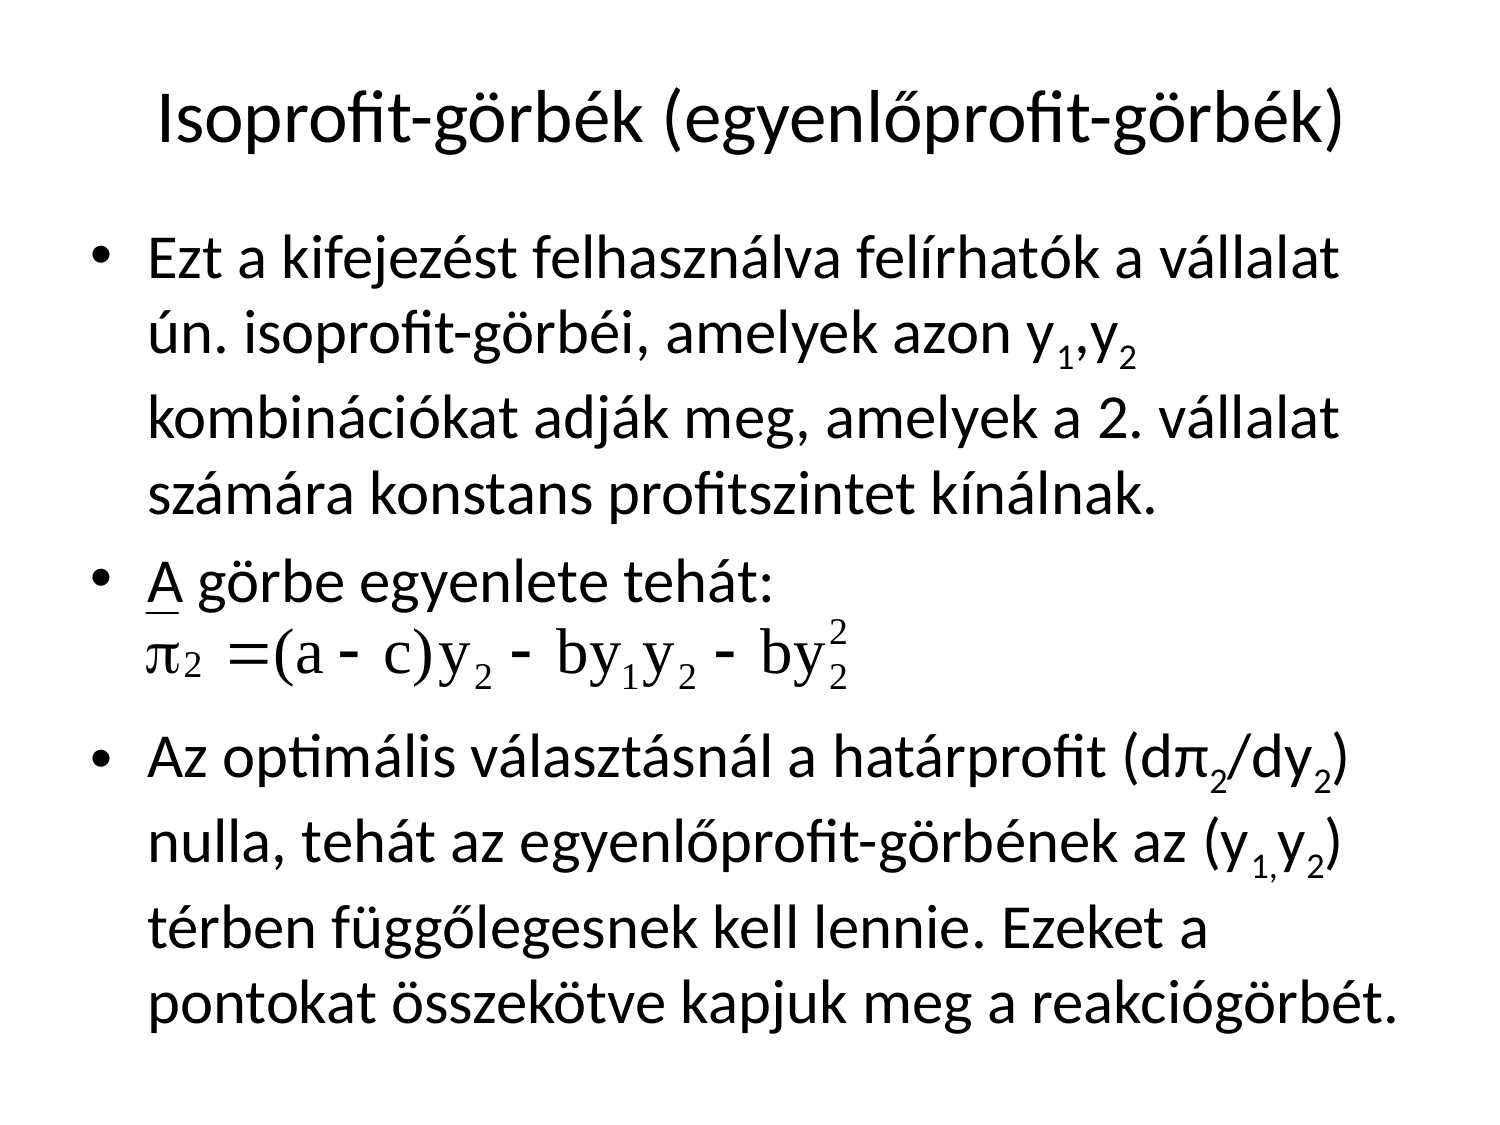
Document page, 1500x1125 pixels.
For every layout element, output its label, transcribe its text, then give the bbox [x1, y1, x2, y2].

list Ezt a kifejezést felhasználva felírhatók a vállalat ún. isoprofit-görbéi, amelyek azon y1,y2 kombinációkat adják meg, amelyek a 2. vállalat számára konstans profitszintet kínálnak. A görbe egyenlete tehát: Az optimális választásnál a határprofit (dπ2/dy2) nulla, tehát az egyenlőprofit-görbének az (y1,y2) térben függőlegesnek kell lennie. Ezeket a pontokat összekötve kapjuk meg a reakciógörbét. [75, 208, 1425, 1083]
title Isoprofit-görbék (egyenlőprofit-görbék) [76, 19, 1427, 207]
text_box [135, 597, 859, 701]
